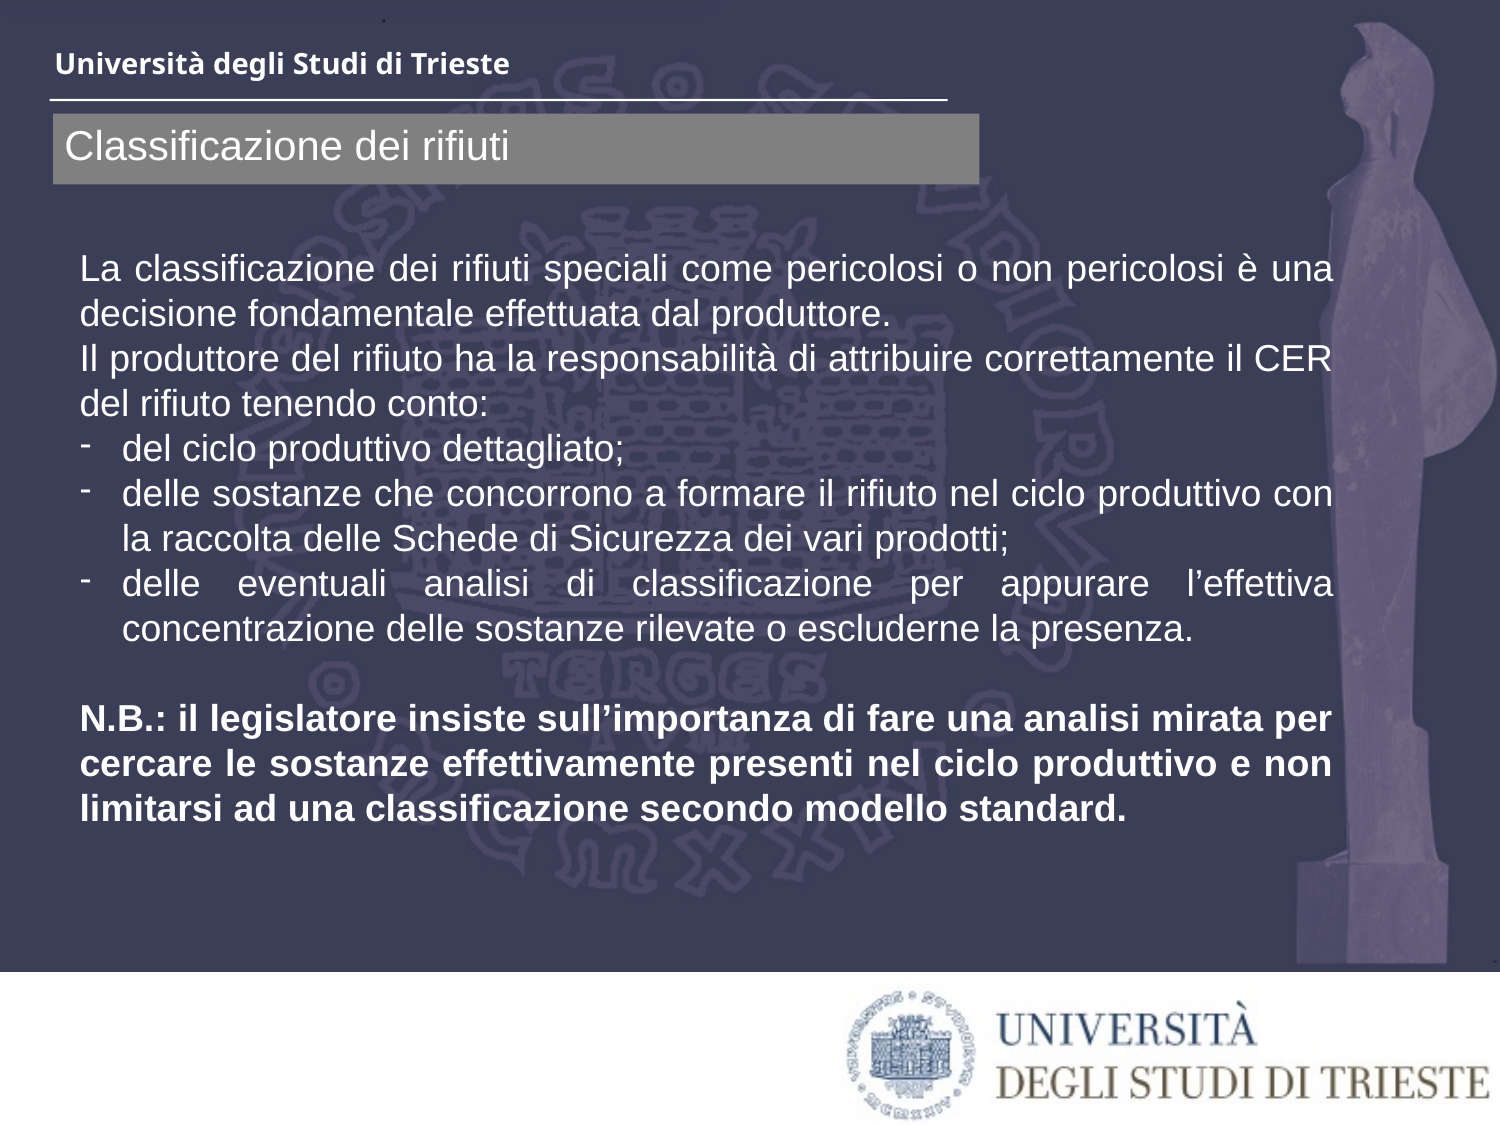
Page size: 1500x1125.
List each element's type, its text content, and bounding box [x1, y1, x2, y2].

picture [842, 984, 1493, 1125]
text_box Classificazione dei rifiuti [53, 113, 980, 185]
picture [0, 0, 1500, 972]
text_box La classificazione dei rifiuti speciali come pericolosi o non pericolosi è una decisione fondamentale effettuata dal produttore. Il produttore del rifiuto ha la responsabilità di attribuire correttamente il CER del rifiuto tenendo conto: del ciclo produttivo dettagliato; delle sostanze che concorrono a formare il rifiuto nel ciclo produttivo con la raccolta delle Schede di Sicurezza dei vari prodotti; delle eventuali analisi di classificazione per appurare l’effettiva concentrazione delle sostanze rilevate o escluderne la presenza. N.B.: il legislatore insiste sull’importanza di fare una analisi mirata per cercare le sostanze effettivamente presenti nel ciclo produttivo e non limitarsi ad una classificazione secondo modello standard. [64, 236, 1349, 882]
